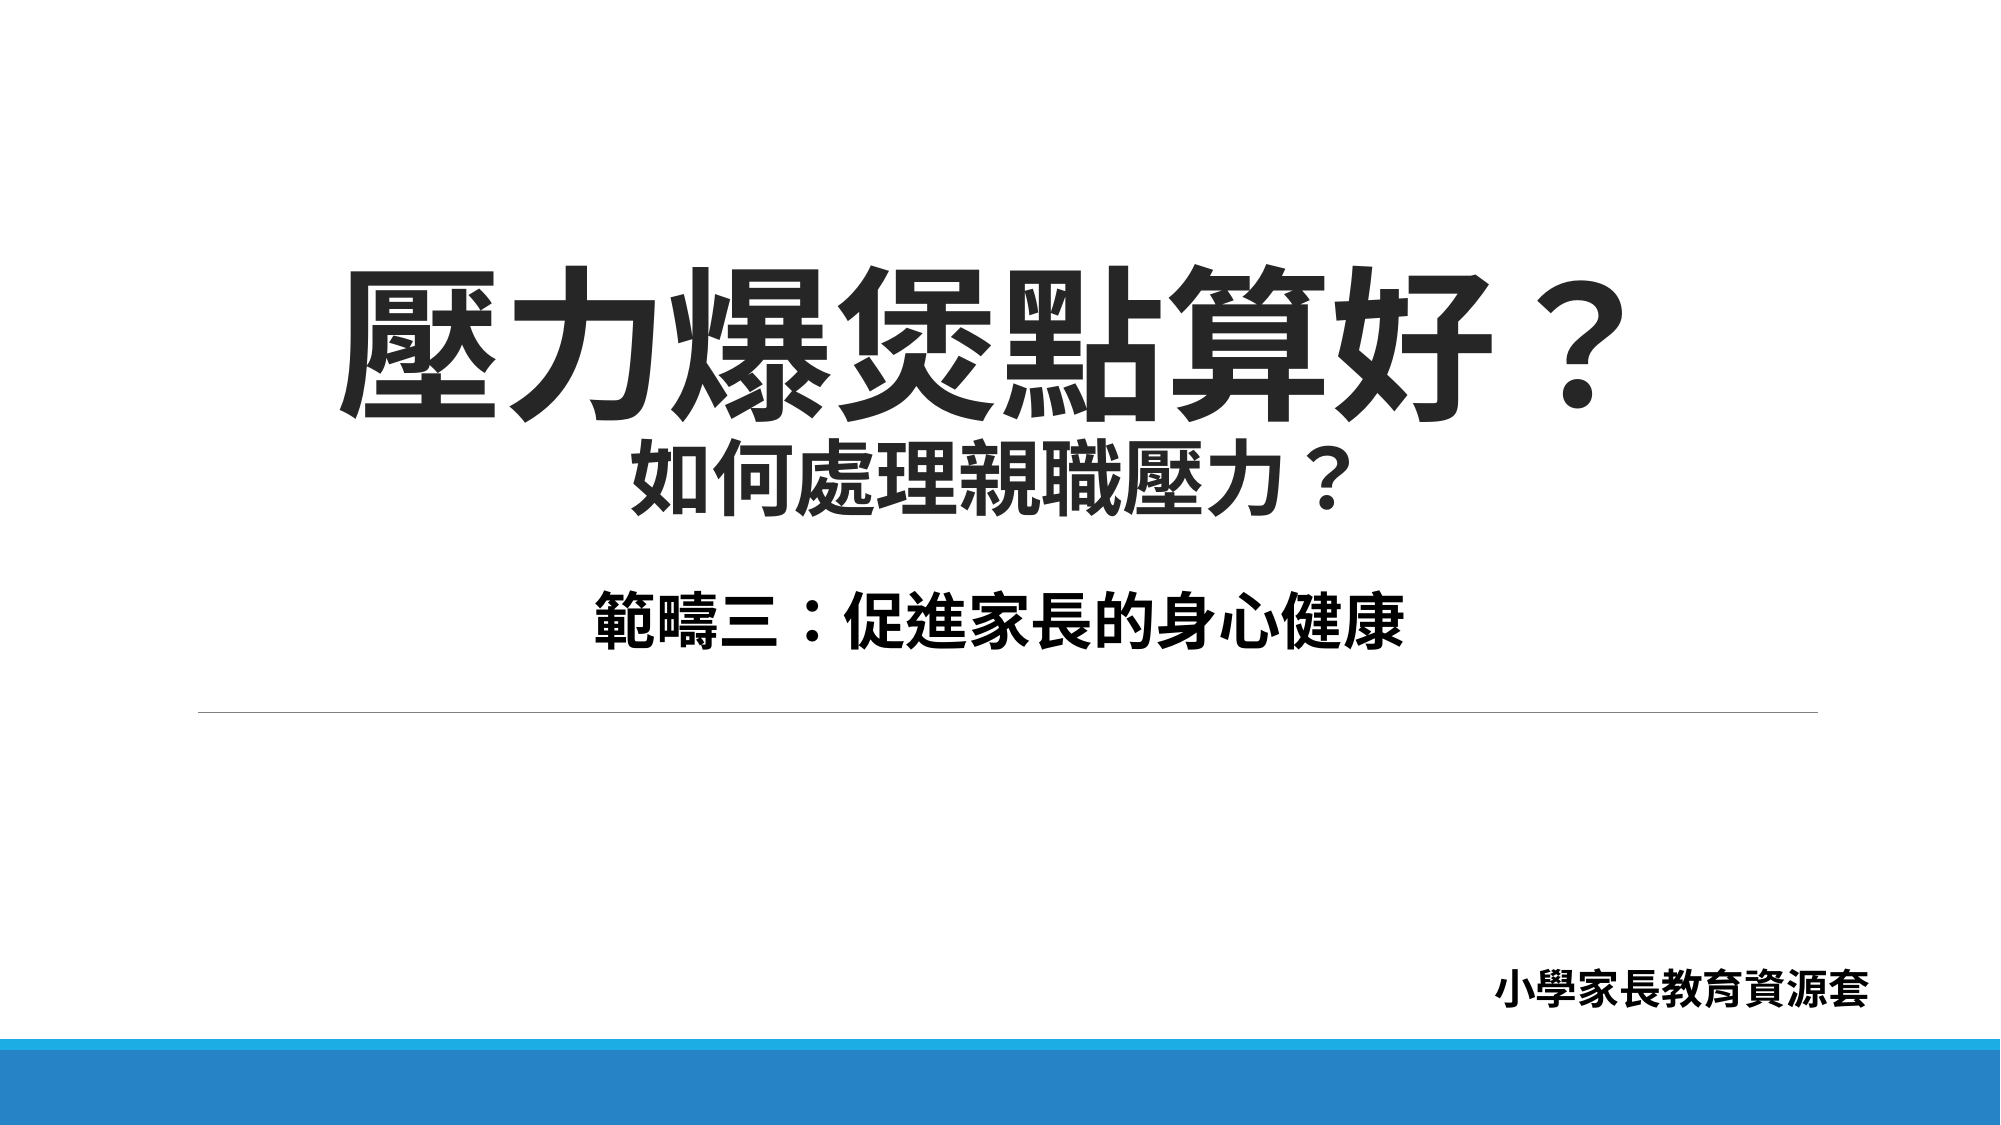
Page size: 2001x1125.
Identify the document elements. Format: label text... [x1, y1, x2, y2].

text_box 小學家長教育資源套 [1455, 910, 1919, 1065]
text_box 範疇三：促進家長的身心健康 [578, 574, 1421, 664]
title 壓力爆煲點算好？ 如何處理親職壓力？ [249, 184, 1750, 535]
